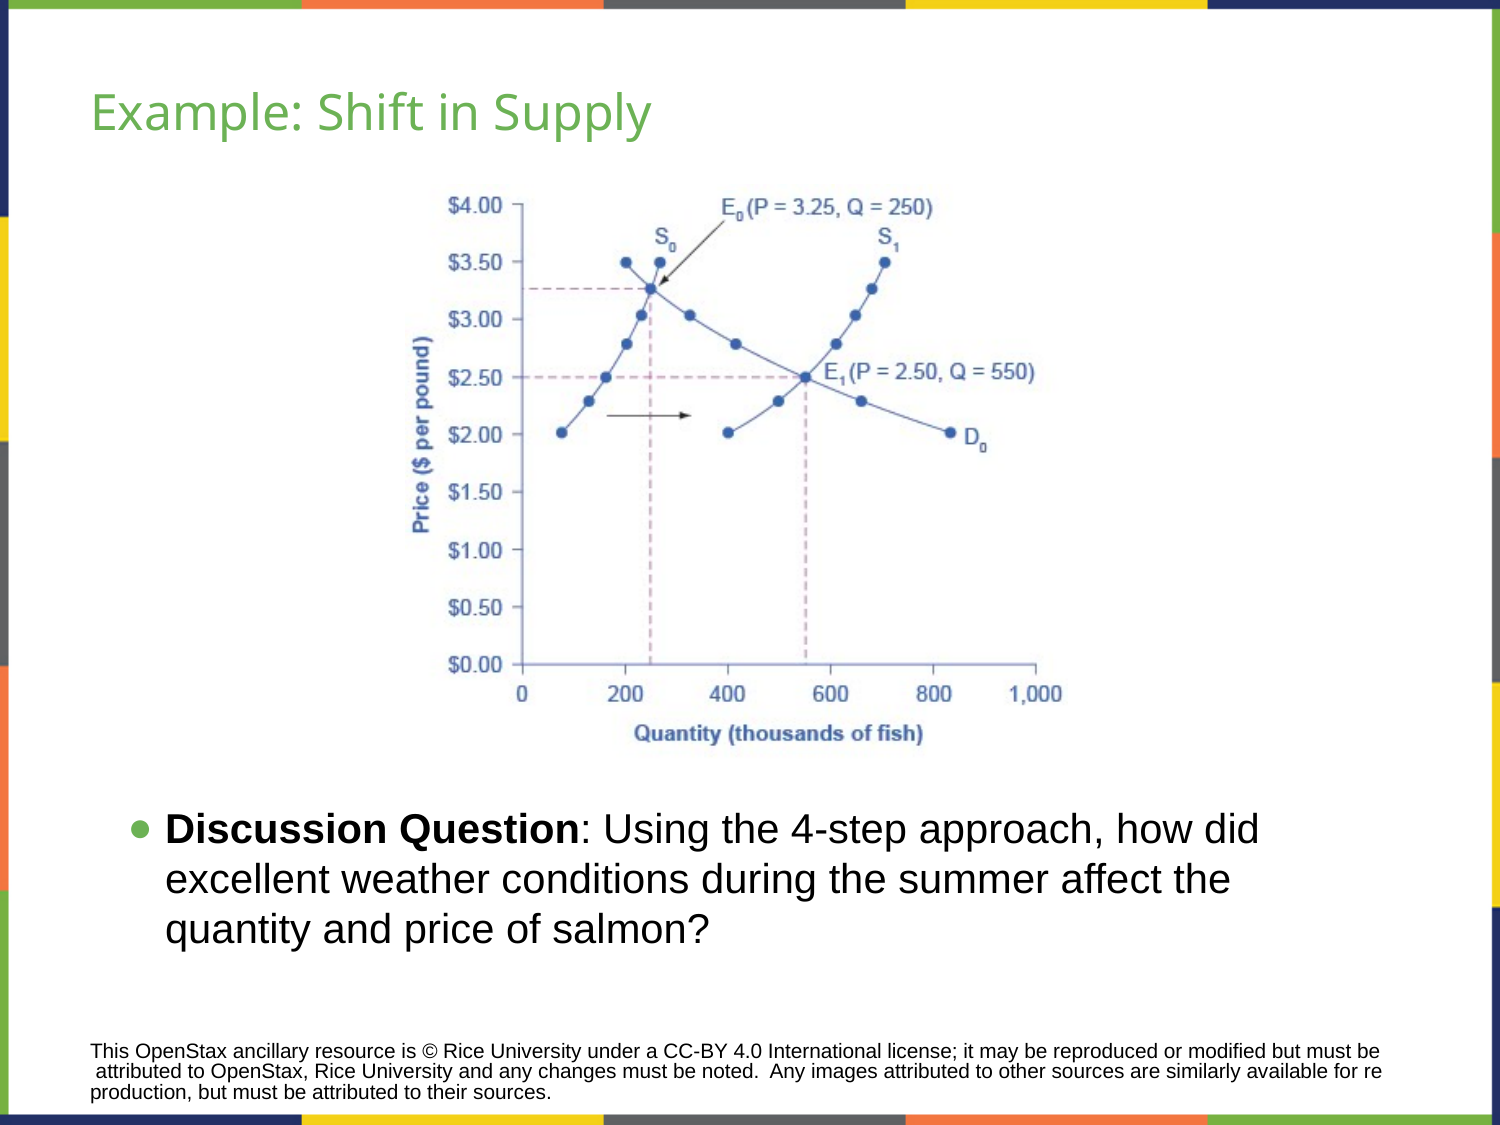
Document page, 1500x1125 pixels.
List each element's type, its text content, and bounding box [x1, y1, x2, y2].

footer This OpenStax ancillary resource is © Rice University under a CC-BY 4.0 International license; it may be reproduced or modified but must be attributed to OpenStax, Rice University and any changes must be noted. Any images attributed to other sources are similarly available for reproduction, but must be attributed to their sources. [75, 1022, 1398, 1073]
picture [0, 0, 1500, 1125]
title Example: Shift in Supply [75, 39, 1398, 148]
list Discussion Question: Using the 4-step approach, how did excellent weather conditions during the summer affect the quantity and price of salmon? [75, 794, 1398, 986]
